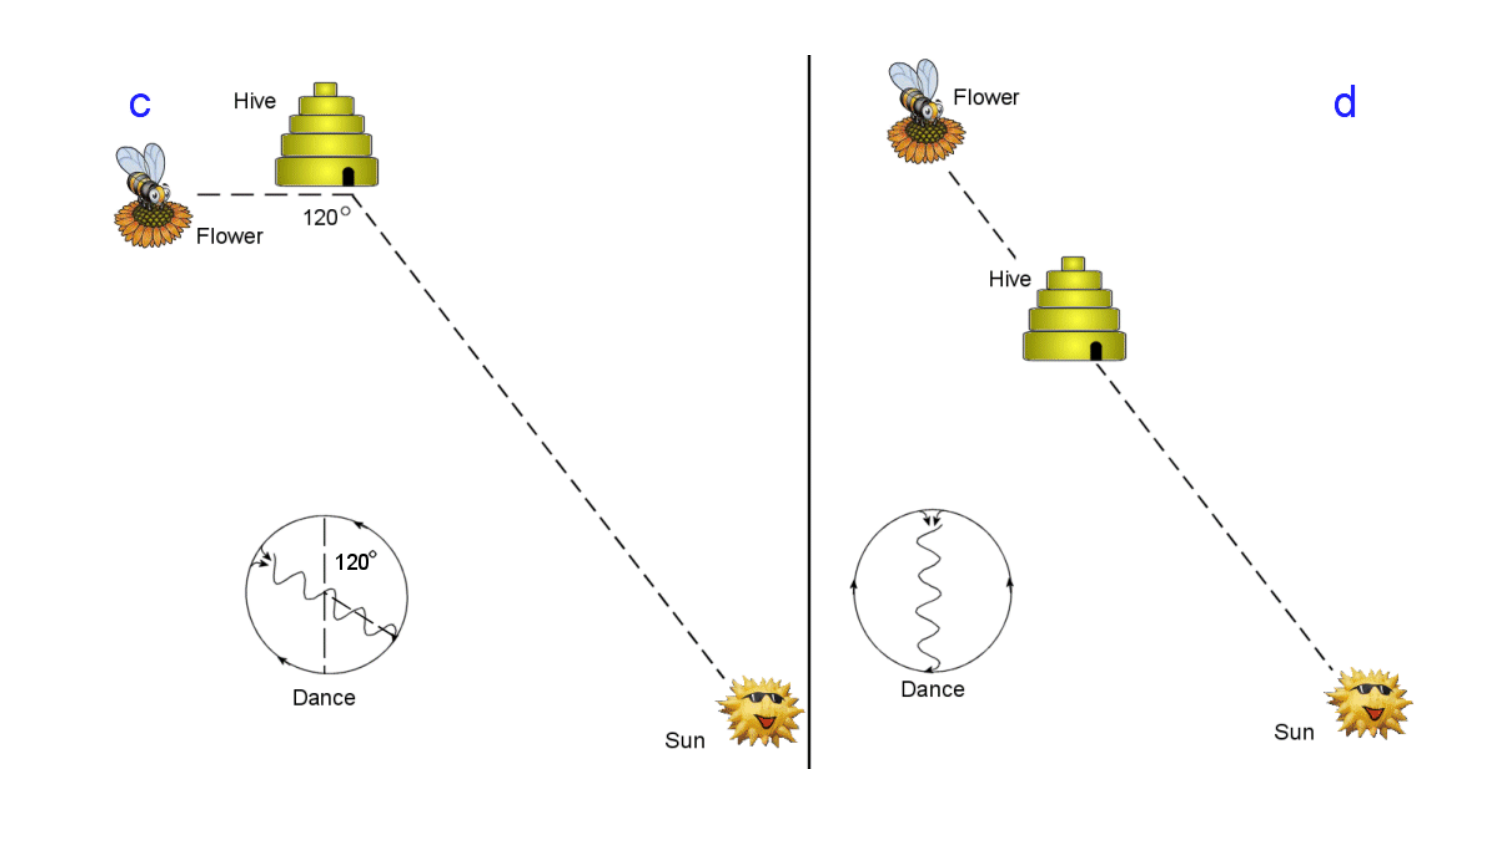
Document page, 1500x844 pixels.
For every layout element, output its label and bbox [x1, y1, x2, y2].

picture [104, 54, 1431, 769]
